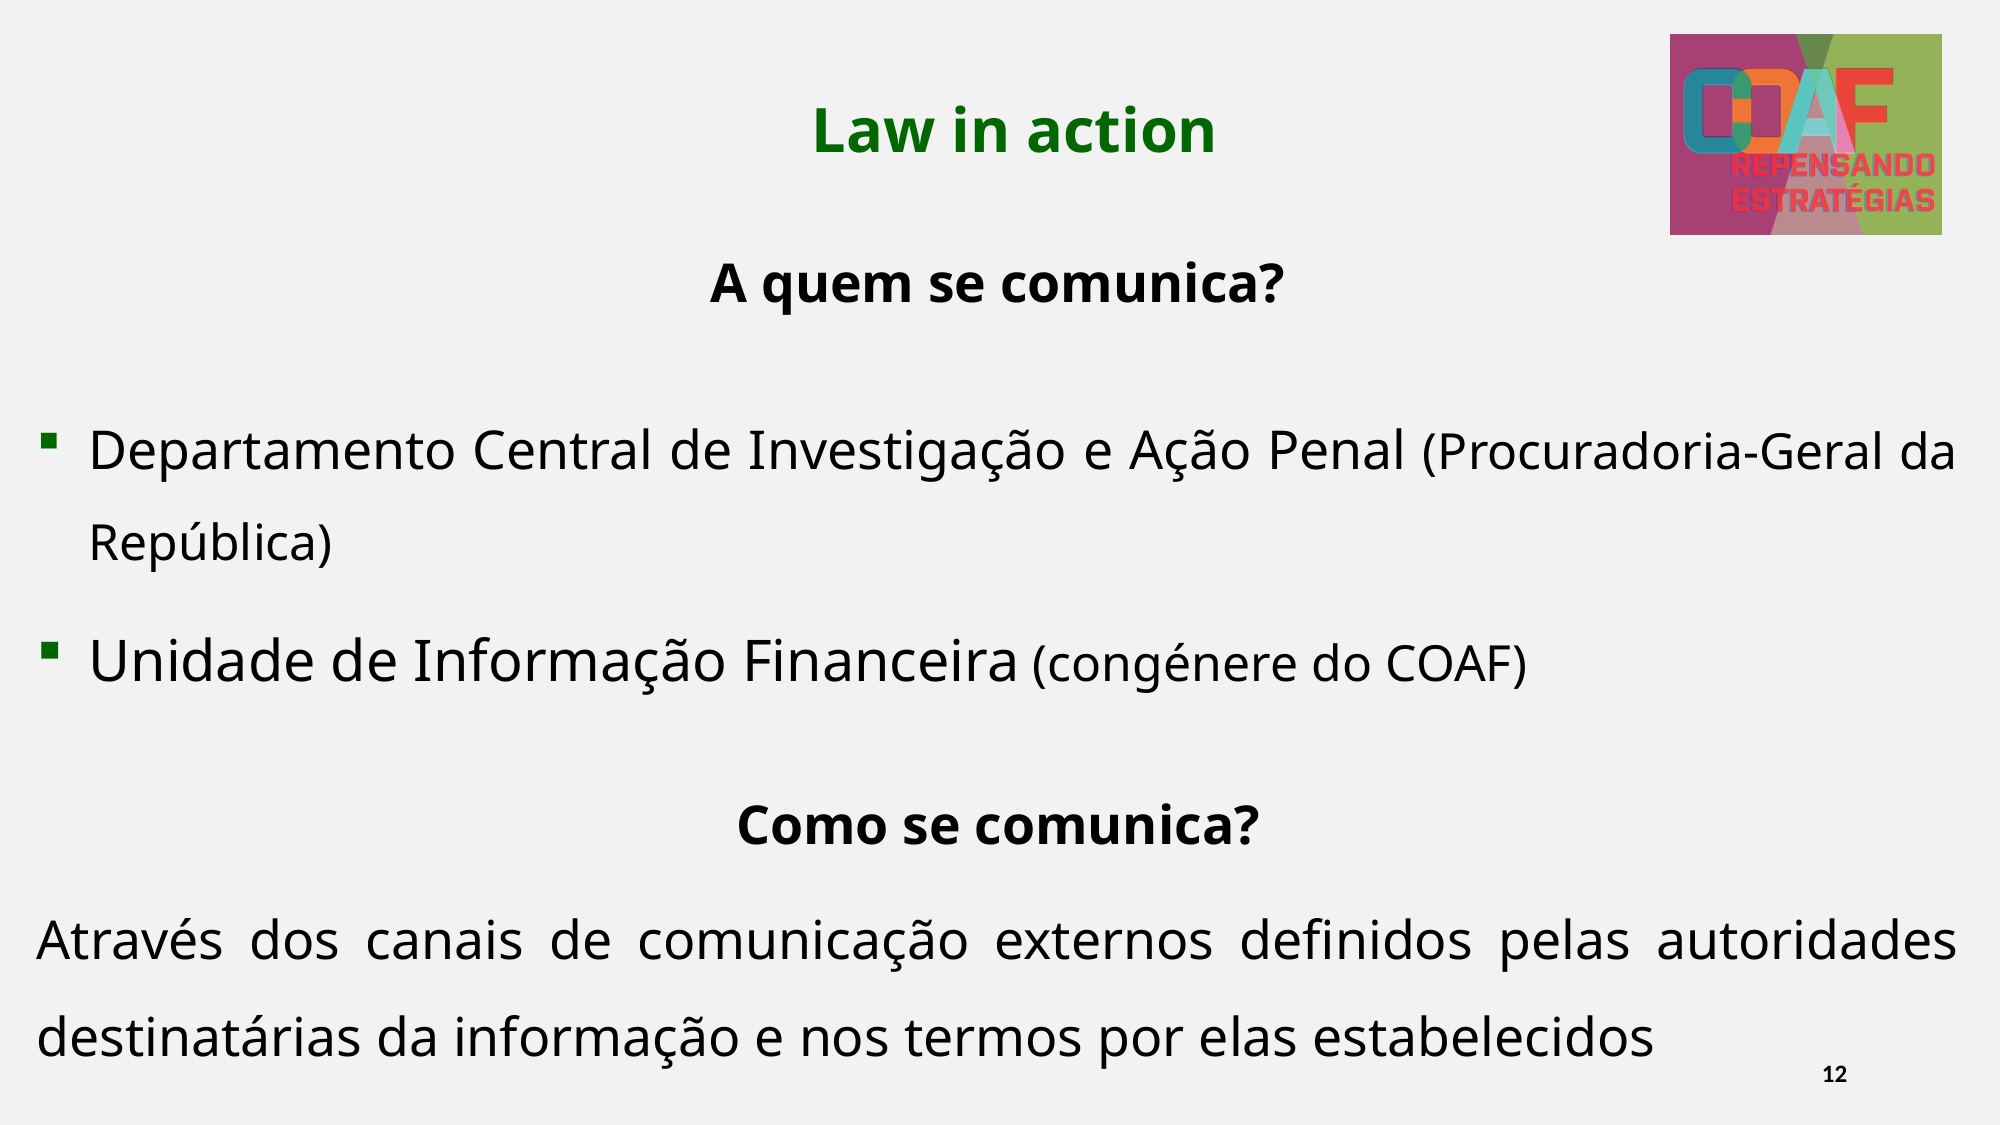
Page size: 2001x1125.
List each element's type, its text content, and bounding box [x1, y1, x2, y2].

slide_number 12 [1412, 1042, 1863, 1103]
subtitle Law in action A quem se comunica? Departamento Central de Investigação e Ação Penal (Procuradoria-Geral da República) Unidade de Informação Financeira (congénere do COAF) Como se comunica? Através dos canais de comunicação externos definidos pelas autoridades destinatárias da informação e nos termos por elas estabelecidos [21, 34, 1974, 1091]
picture [1670, 34, 1942, 235]
